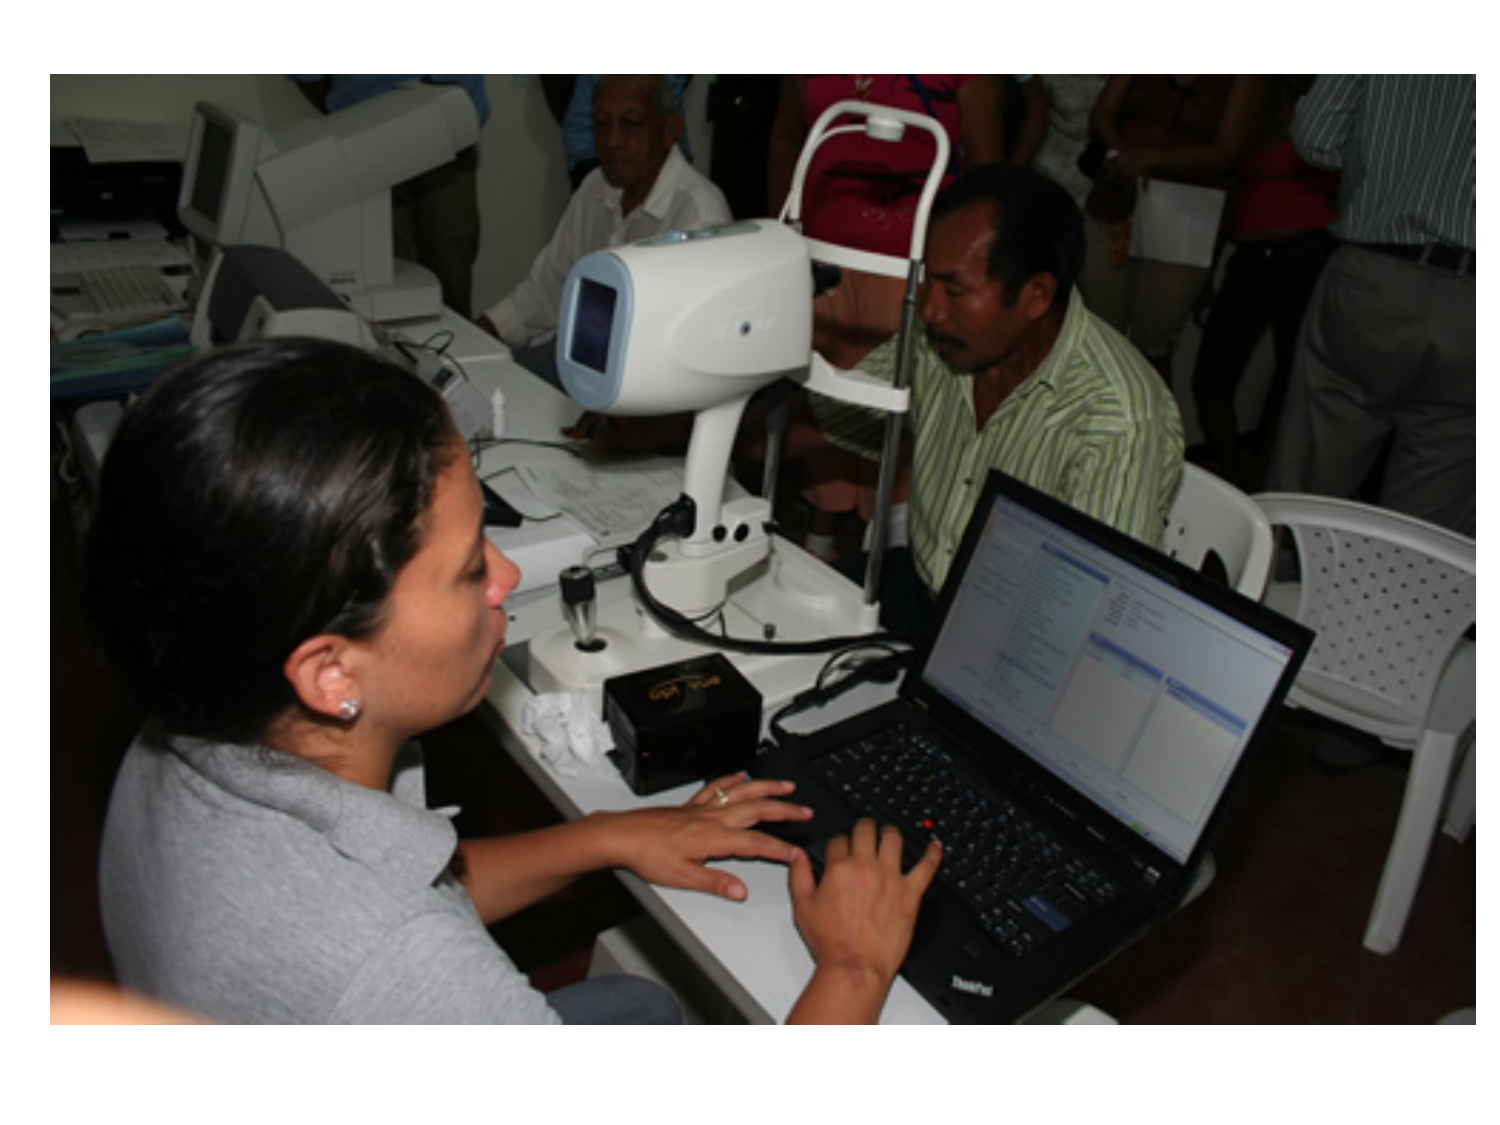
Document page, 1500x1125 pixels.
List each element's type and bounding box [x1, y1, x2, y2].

picture [49, 74, 1476, 1025]
